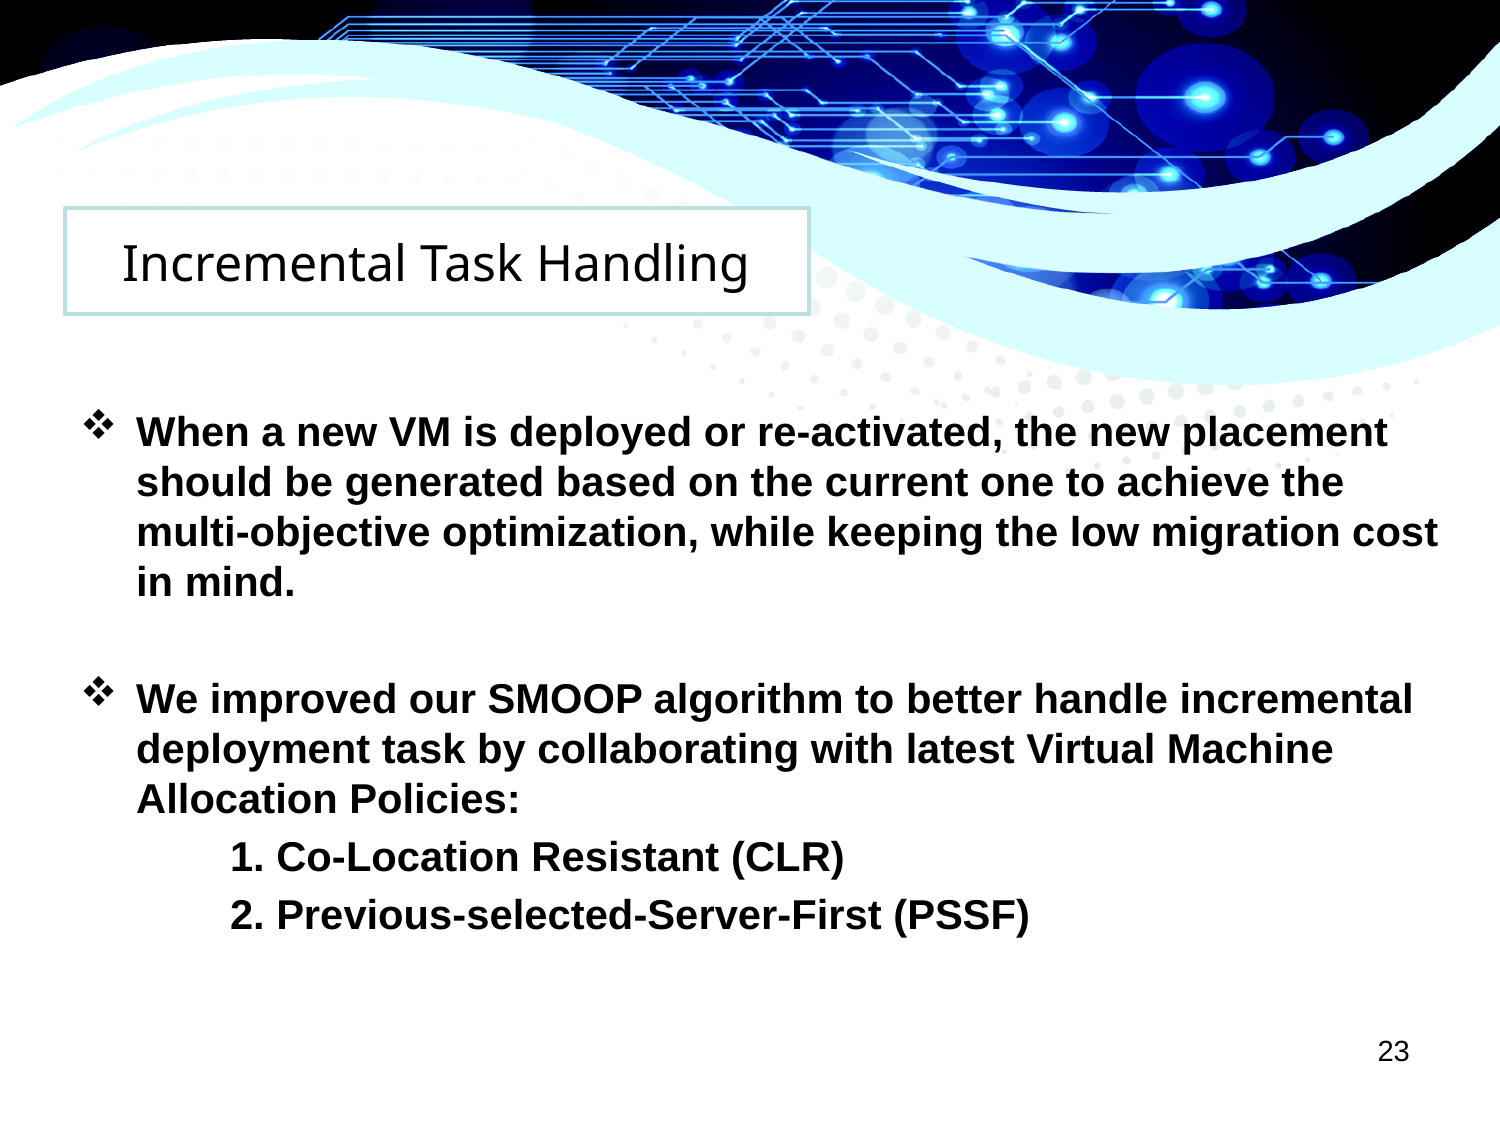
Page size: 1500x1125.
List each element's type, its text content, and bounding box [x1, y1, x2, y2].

picture [0, 0, 1500, 1125]
list When a new VM is deployed or re-activated, the new placement should be generated based on the current one to achieve the multi-objective optimization, while keeping the low migration cost in mind. We improved our SMOOP algorithm to better handle incremental deployment task by collaborating with latest Virtual Machine Allocation Policies: 1. Co-Location Resistant (CLR) 2. Previous-selected-Server-First (PSSF) [64, 397, 1473, 1071]
slide_number 23 [1074, 1024, 1426, 1103]
title Incremental Task Handling [63, 206, 811, 316]
